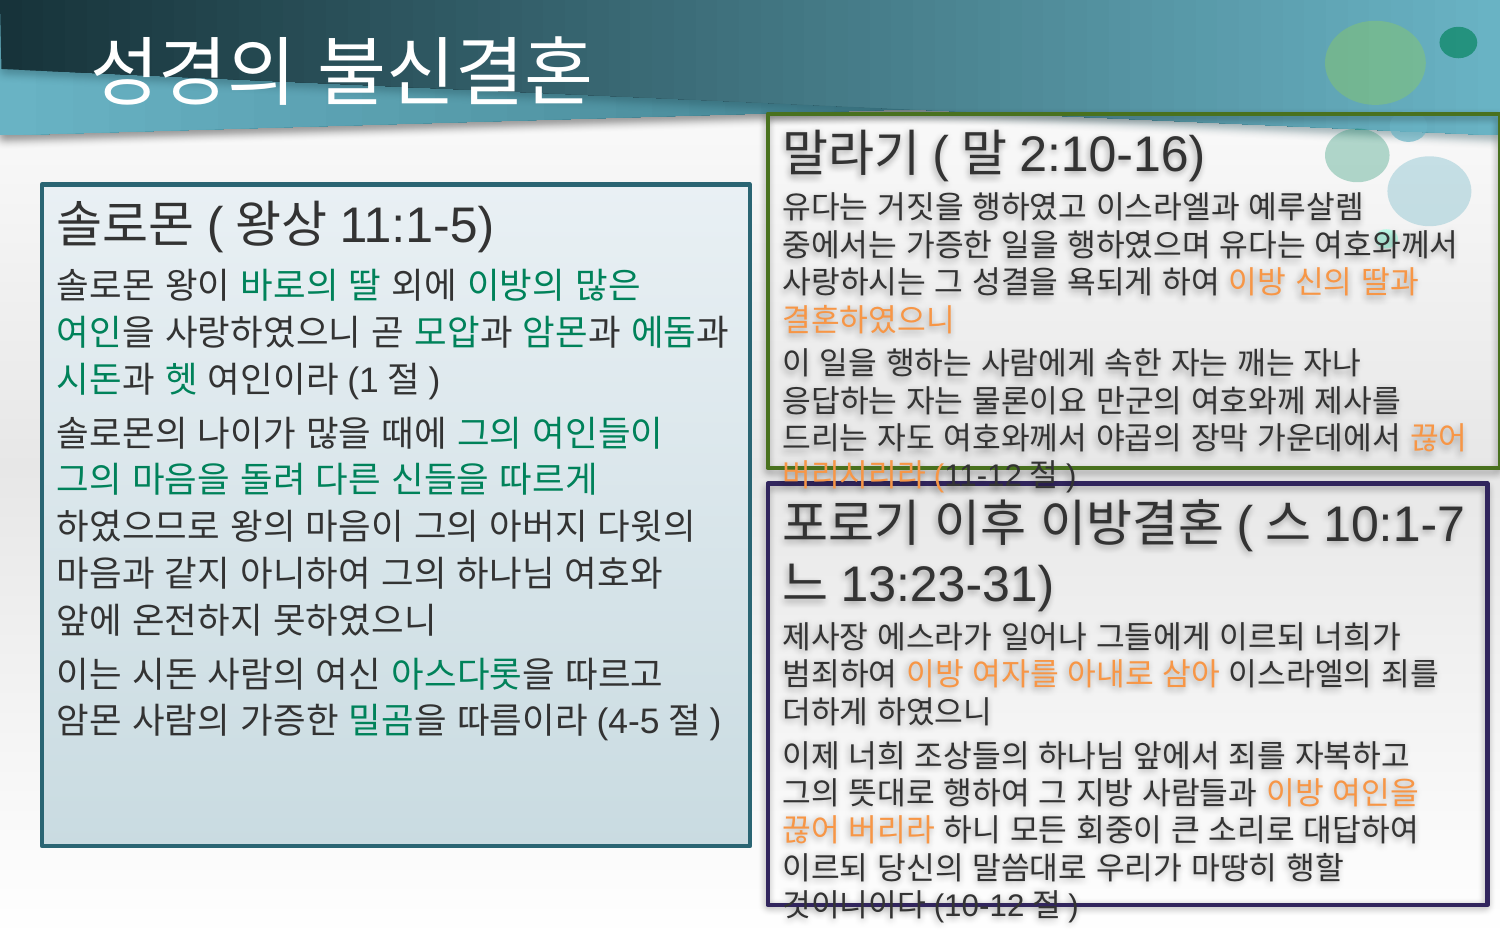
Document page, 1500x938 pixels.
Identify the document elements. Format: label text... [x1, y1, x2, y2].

list 솔로몬(왕상11:1-5) 솔로몬 왕이 바로의 딸 외에 이방의 많은 여인을 사랑하였으니 곧 모압과 암몬과 에돔과 시돈과 헷 여인이라(1절) 솔로몬의 나이가 많을 때에 그의 여인들이 그의 마음을 돌려 다른 신들을 따르게 하였으므로 왕의 마음이 그의 아버지 다윗의 마음과 같지 아니하여 그의 하나님 여호와 앞에 온전하지 못하였으니 이는 시돈 사람의 여신 아스다롯을 따르고 암몬 사람의 가증한 밀곰을 따름이라(4-5절) [40, 182, 752, 848]
list 포로기 이후 이방결혼(스10:1-7 느13:23-31) 제사장 에스라가 일어나 그들에게 이르되 너희가 범죄하여 이방 여자를 아내로 삼아 이스라엘의 죄를 더하게 하였으니 이제 너희 조상들의 하나님 앞에서 죄를 자복하고 그의 뜻대로 행하여 그 지방 사람들과 이방 여인을 끊어 버리라 하니 모든 회중이 큰 소리로 대답하여 이르되 당신의 말씀대로 우리가 마땅히 행할 것이니이다(10-12절) [766, 481, 1490, 907]
list 말라기(말2:10-16) 유다는 거짓을 행하였고 이스라엘과 예루살렘 중에서는 가증한 일을 행하였으며 유다는 여호와께서 사랑하시는 그 성결을 욕되게 하여 이방 신의 딸과 결혼하였으니 이 일을 행하는 사람에게 속한 자는 깨는 자나 응답하는 자는 물론이요 만군의 여호와께 제사를 드리는 자도 여호와께서 야곱의 장막 가운데에서 끊어 버리시리라(11-12절) [766, 112, 1500, 470]
title 성경의 불신결혼 [75, 10, 1425, 130]
